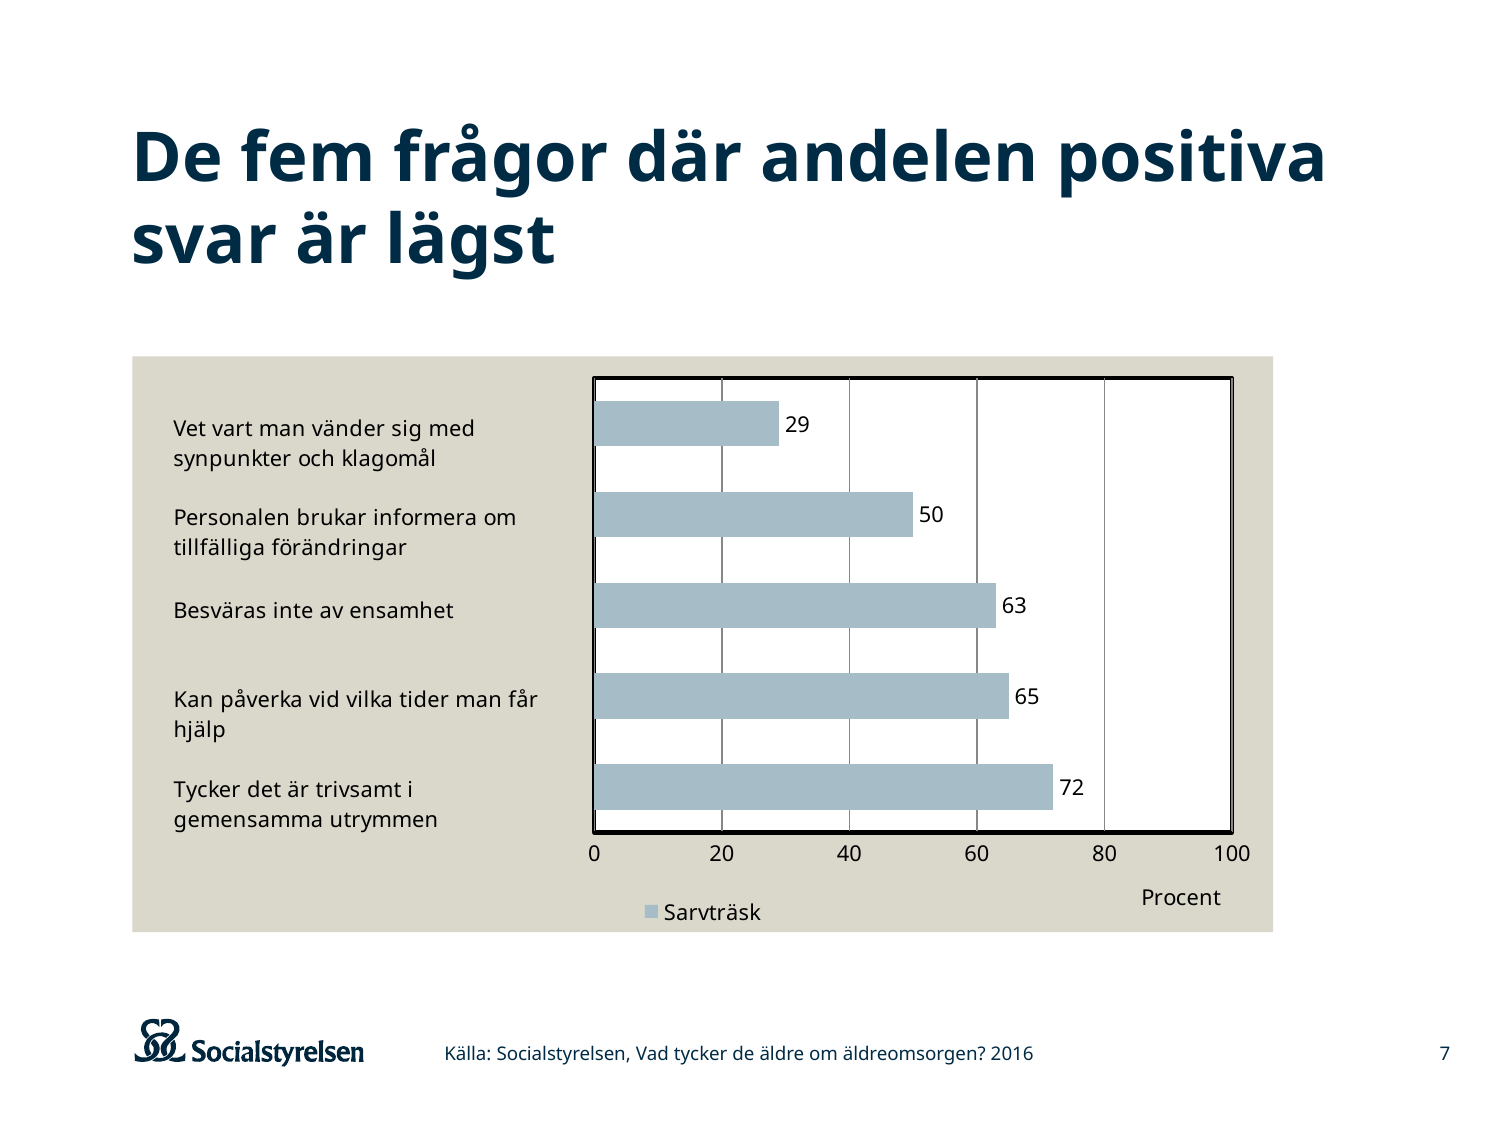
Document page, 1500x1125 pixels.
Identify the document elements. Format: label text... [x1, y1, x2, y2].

slide_number 7 [1379, 1032, 1451, 1077]
chart [132, 356, 1274, 933]
title De fem frågor där andelen positiva svar är lägst [131, 112, 1457, 326]
footer Källa: Socialstyrelsen, Vad tycker de äldre om äldreomsorgen? 2016 [444, 1032, 1110, 1077]
